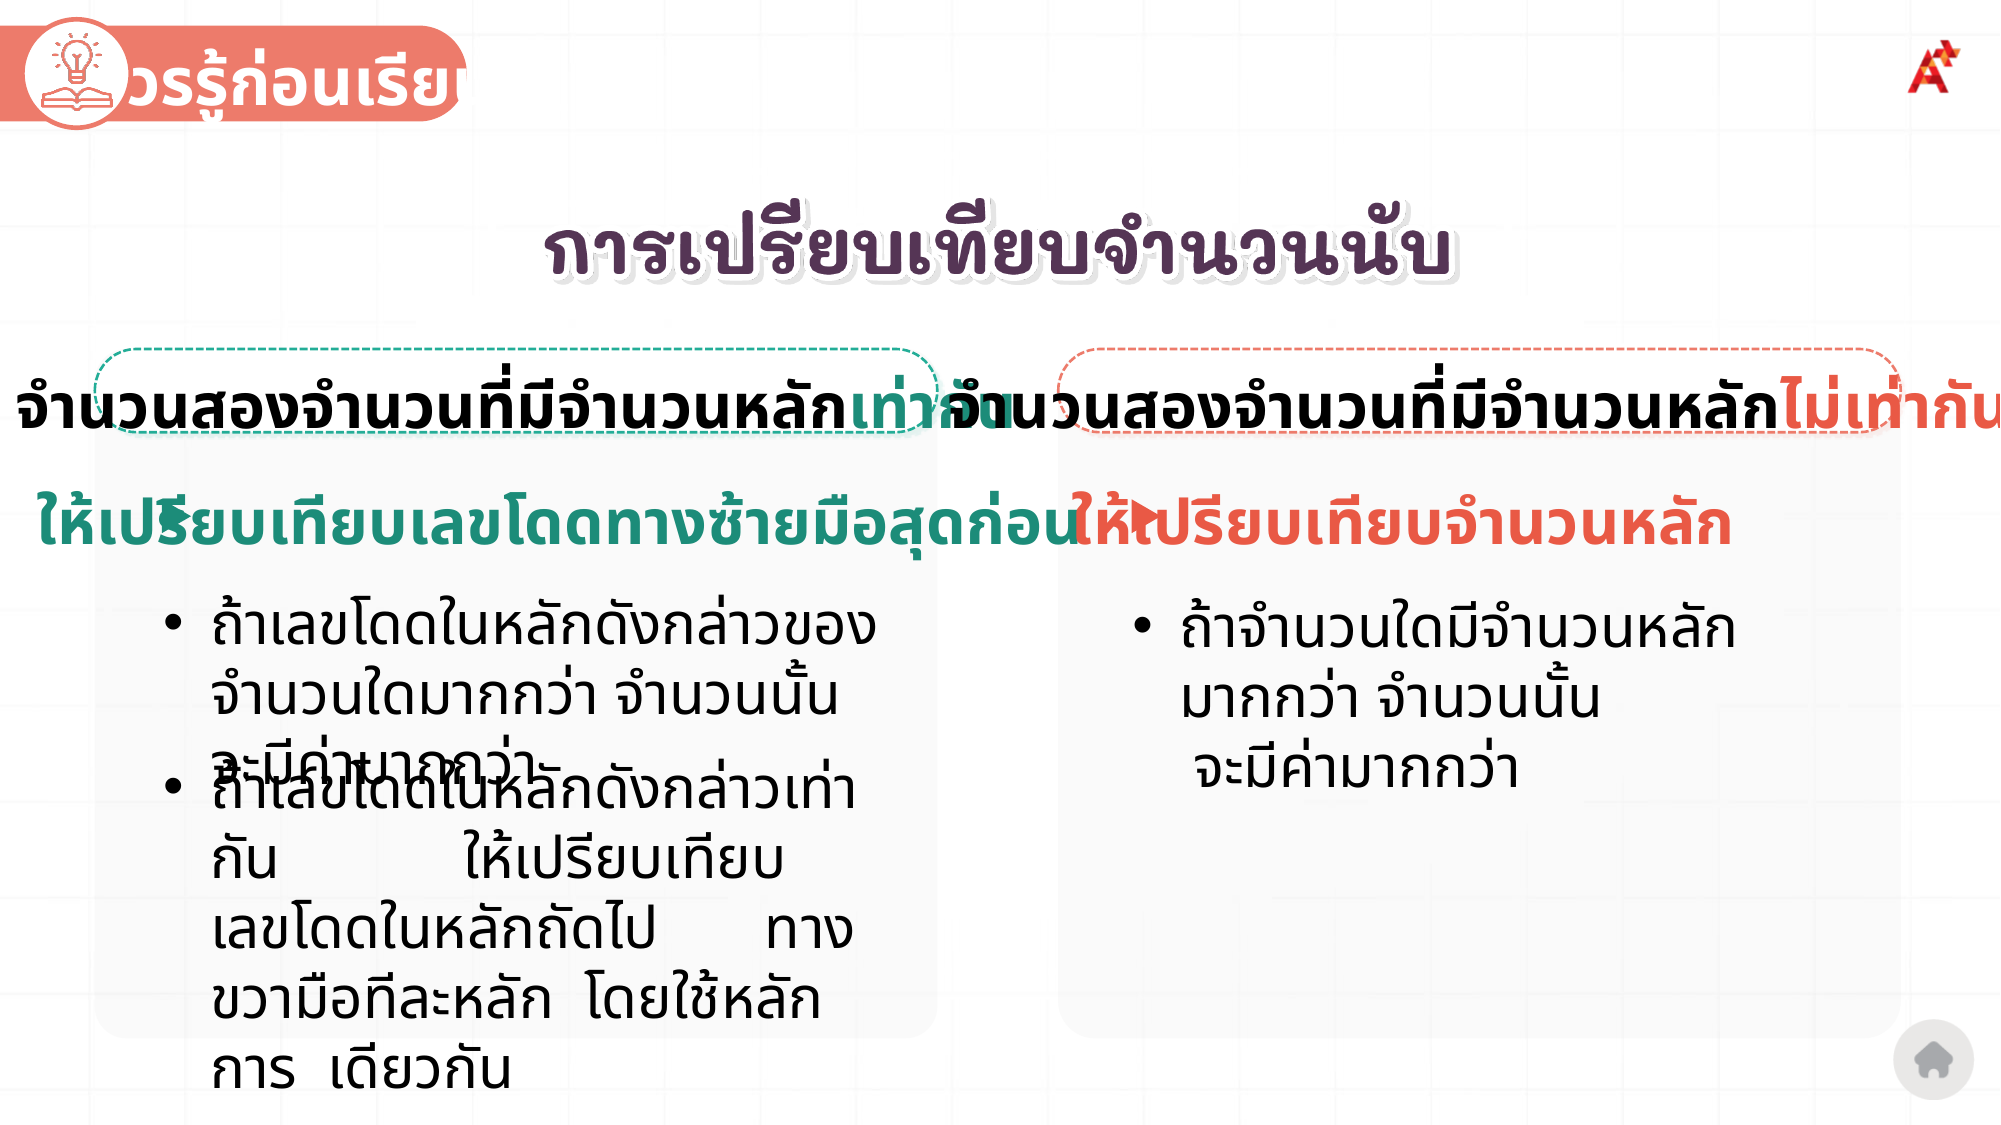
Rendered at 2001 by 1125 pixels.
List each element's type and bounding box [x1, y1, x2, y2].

picture [0, 0, 2000, 1125]
text_box [1131, 474, 1647, 566]
text_box [161, 474, 928, 566]
text_box [1058, 348, 1901, 450]
text_box [94, 348, 938, 450]
